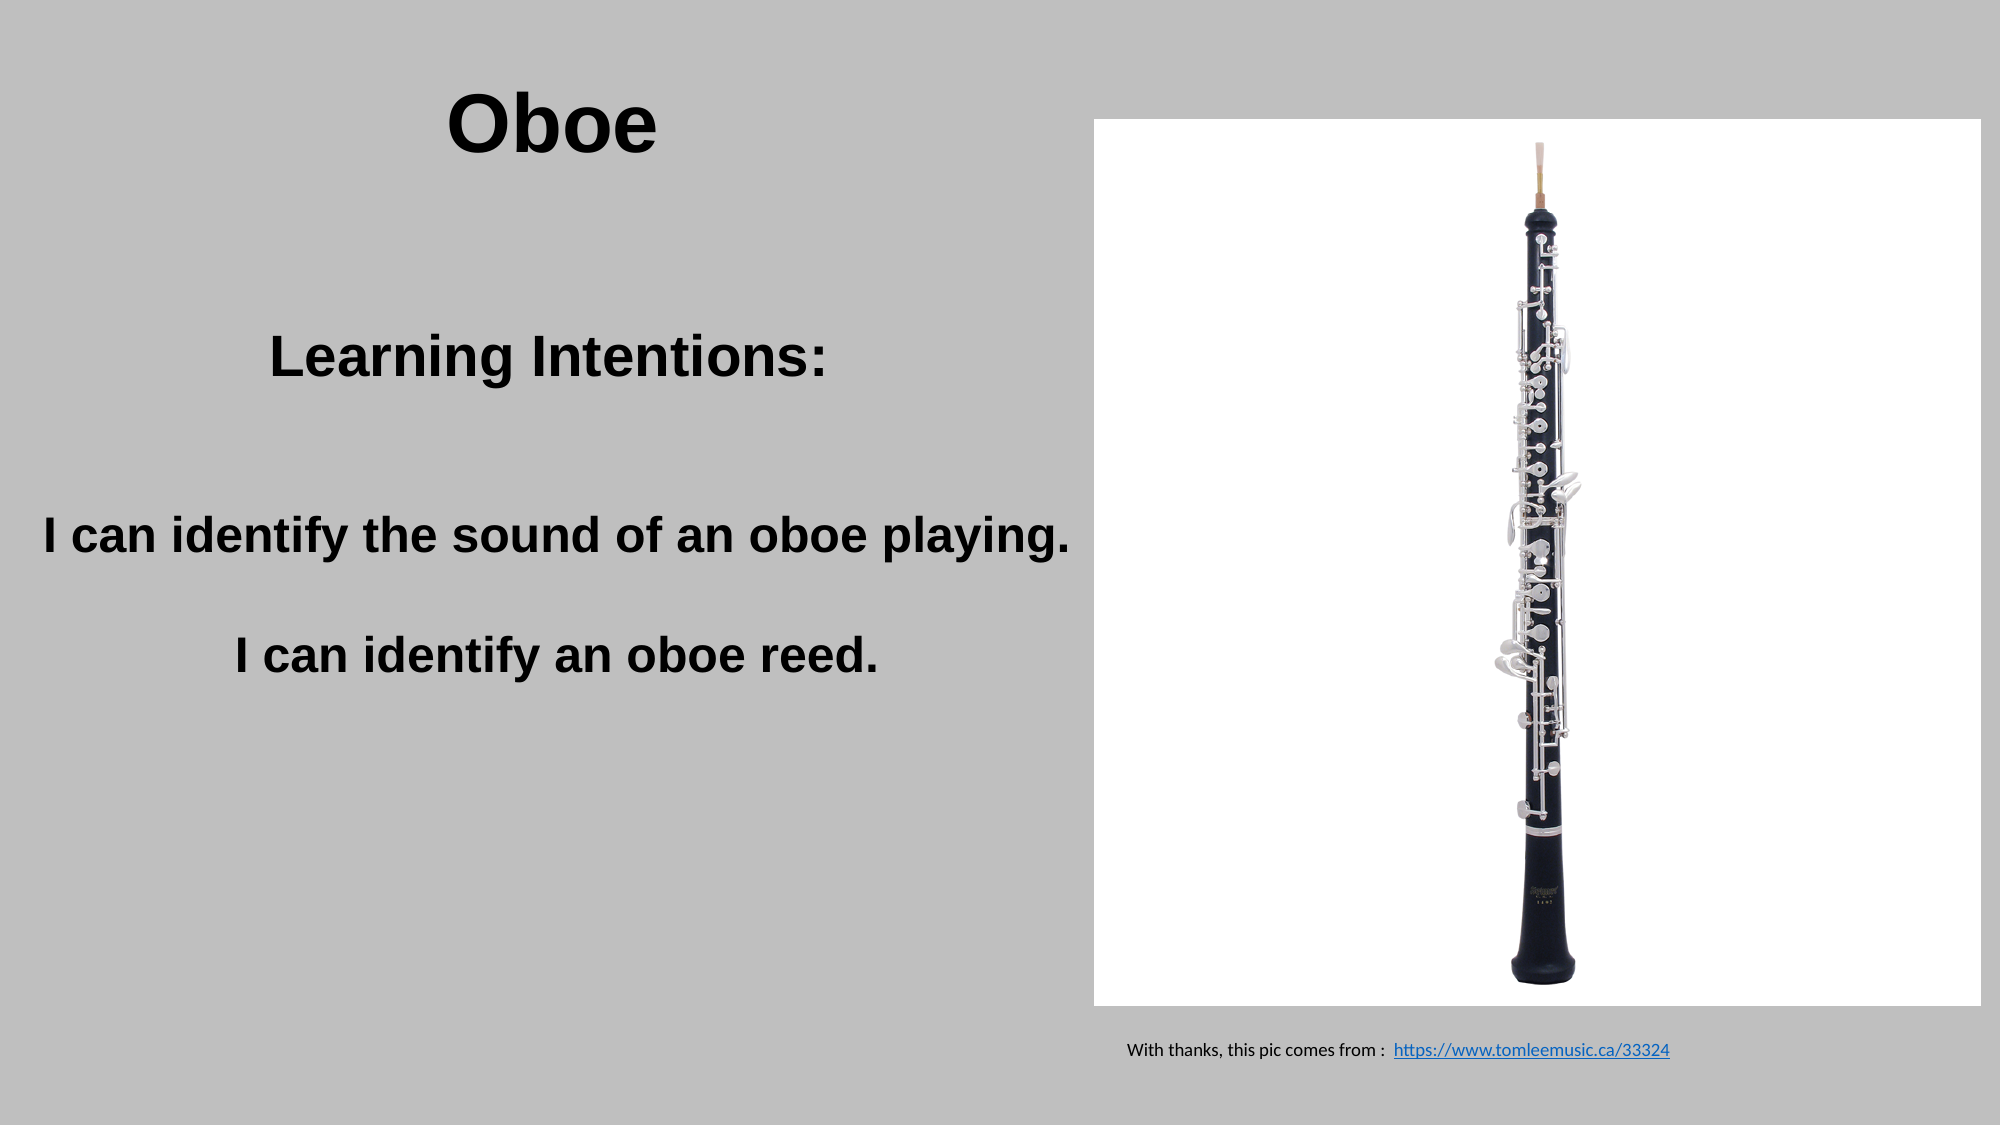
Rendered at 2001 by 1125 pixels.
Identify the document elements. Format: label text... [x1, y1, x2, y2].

text_box With thanks, this pic comes from : https://www.tomleemusic.ca/33324 [1112, 1030, 1696, 1068]
text_box Learning Intentions: I can identify the sound of an oboe playing. I can identify an oboe reed. [19, 310, 1094, 691]
text_box Oboe [431, 61, 683, 177]
picture [1094, 119, 1981, 1006]
